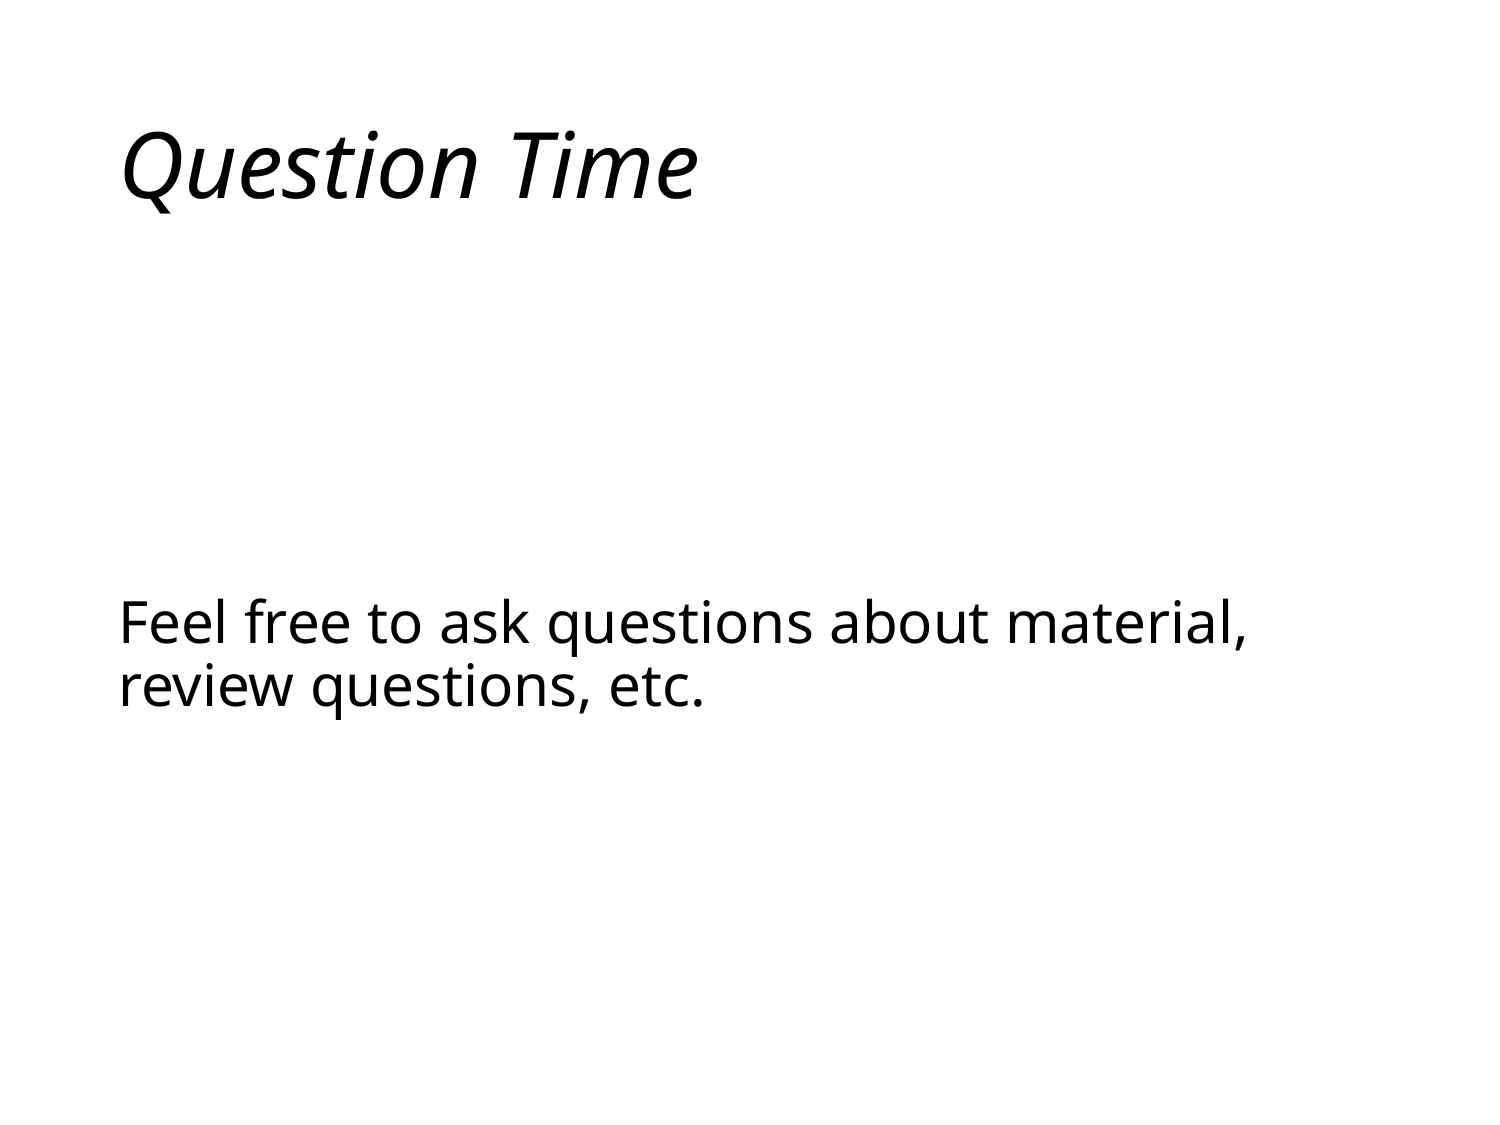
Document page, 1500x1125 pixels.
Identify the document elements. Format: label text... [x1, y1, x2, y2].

list Feel free to ask questions about material, review questions, etc. [103, 299, 1397, 1014]
title Question Time [103, 59, 1397, 278]
